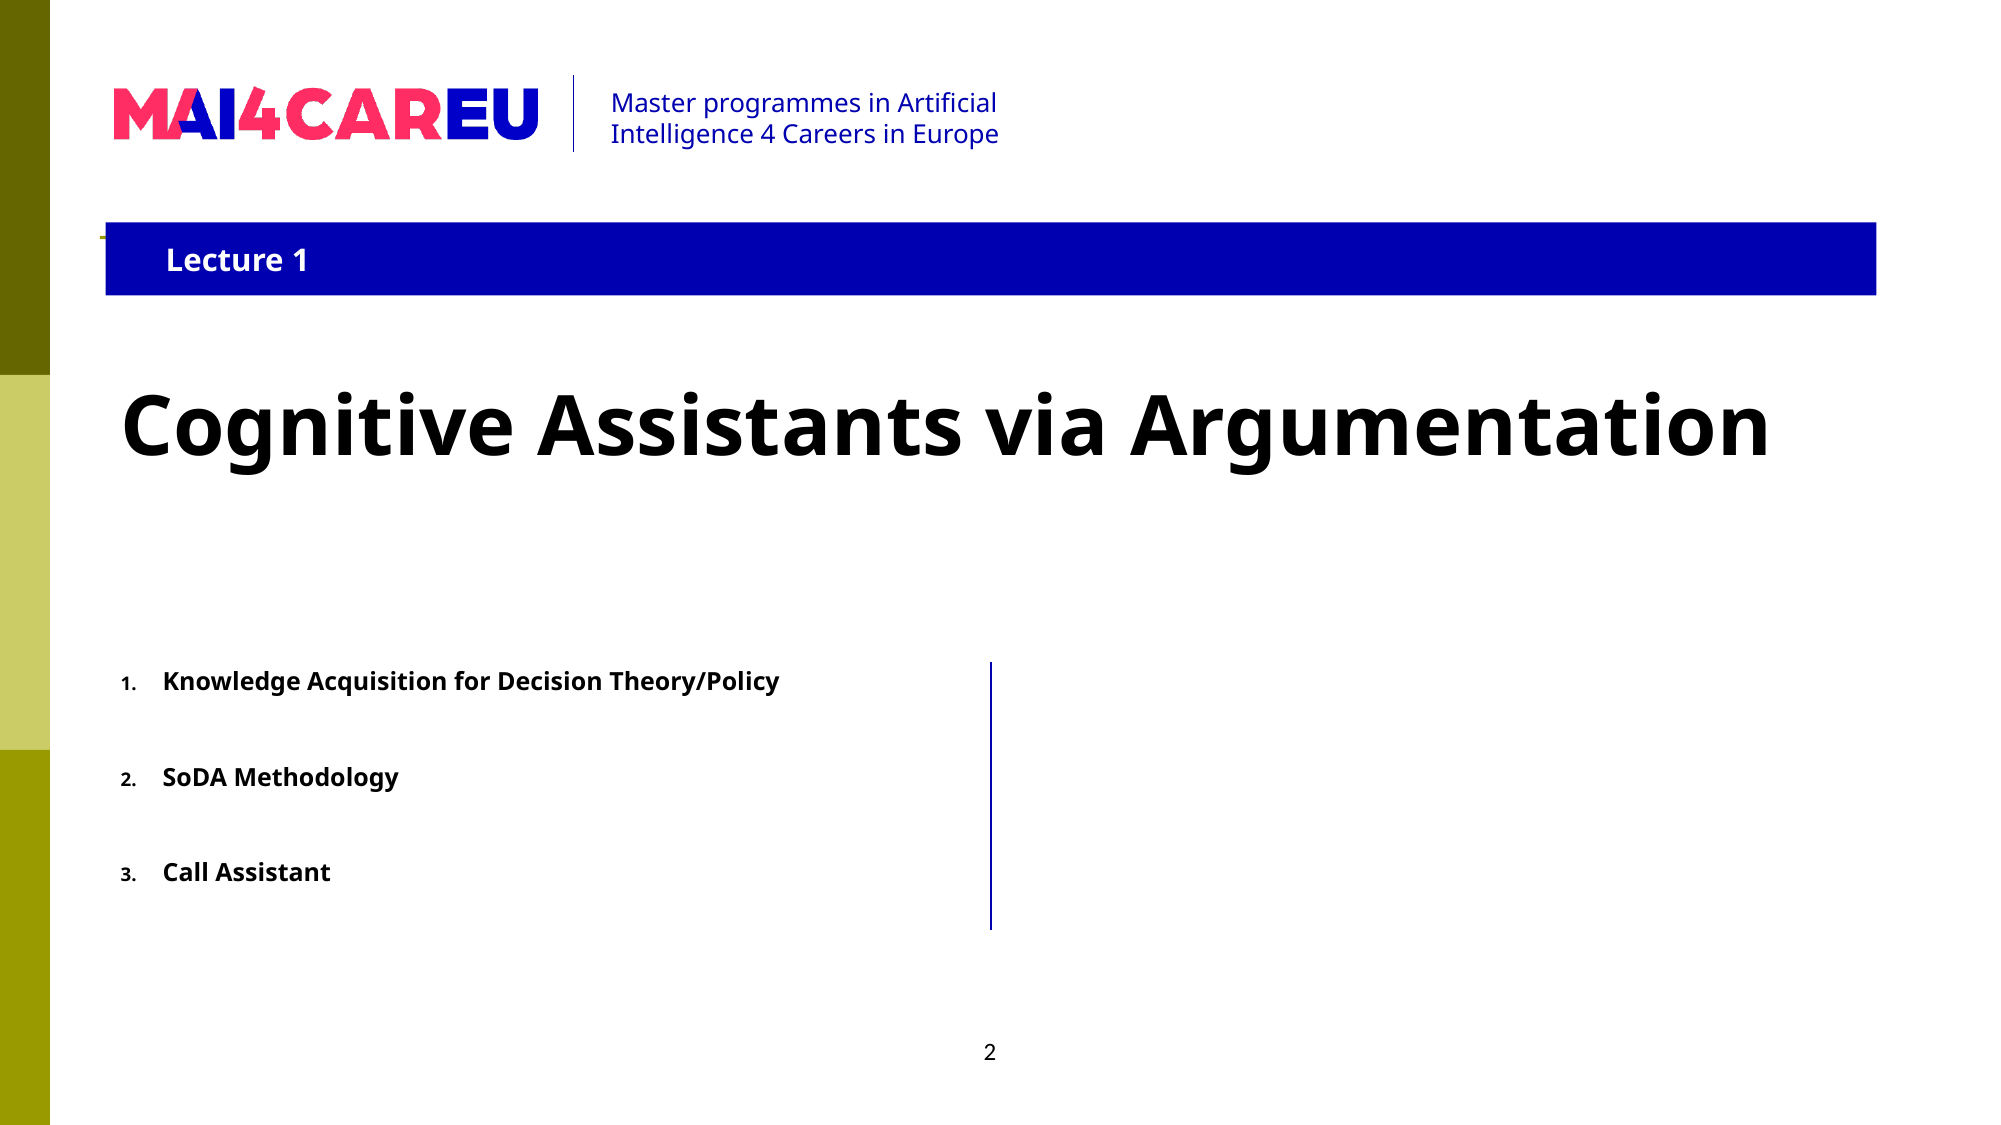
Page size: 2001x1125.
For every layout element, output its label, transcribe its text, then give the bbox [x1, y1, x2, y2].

list Cognitive Assistants via Argumentation [105, 319, 1877, 517]
slide_number 2 [948, 1020, 1032, 1081]
list Lecture 1 [105, 222, 1877, 296]
picture [114, 86, 538, 140]
list Knowledge Acquisition for Decision Theory/Policy SoDA Methodology Call Assistant [105, 661, 959, 930]
